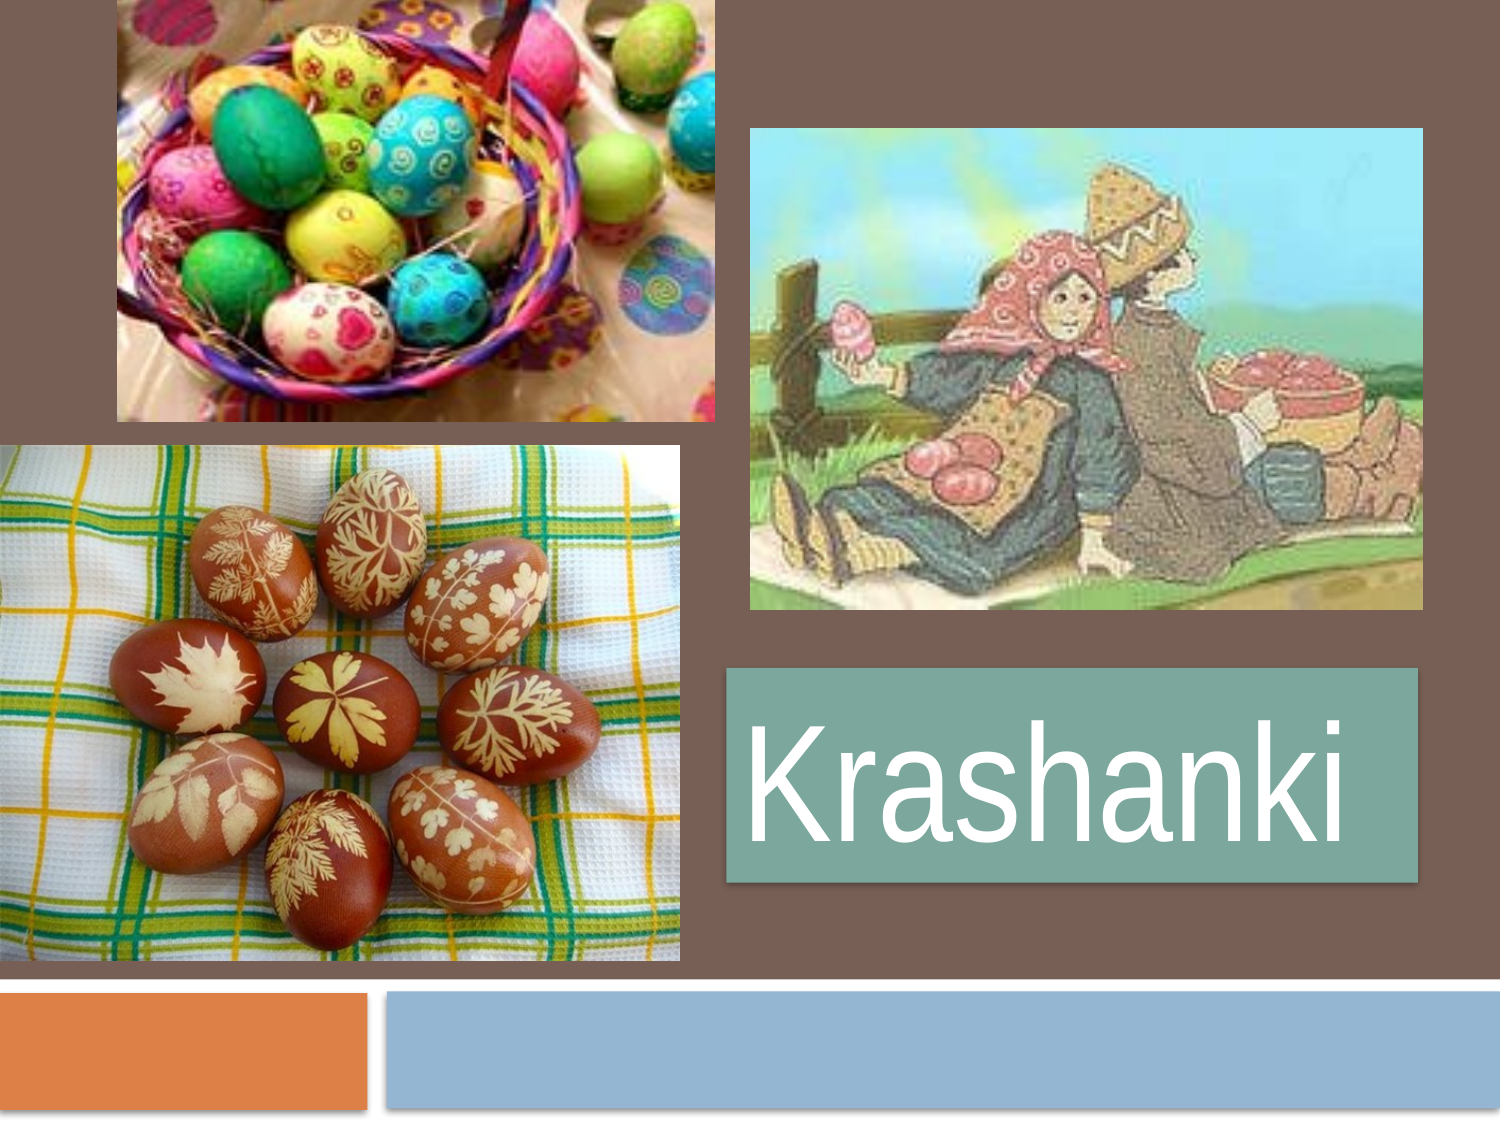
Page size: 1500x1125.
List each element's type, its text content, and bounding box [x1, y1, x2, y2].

picture [0, 445, 680, 962]
picture [116, 0, 716, 423]
picture [749, 128, 1423, 610]
text_box Krashanki [726, 667, 1418, 883]
